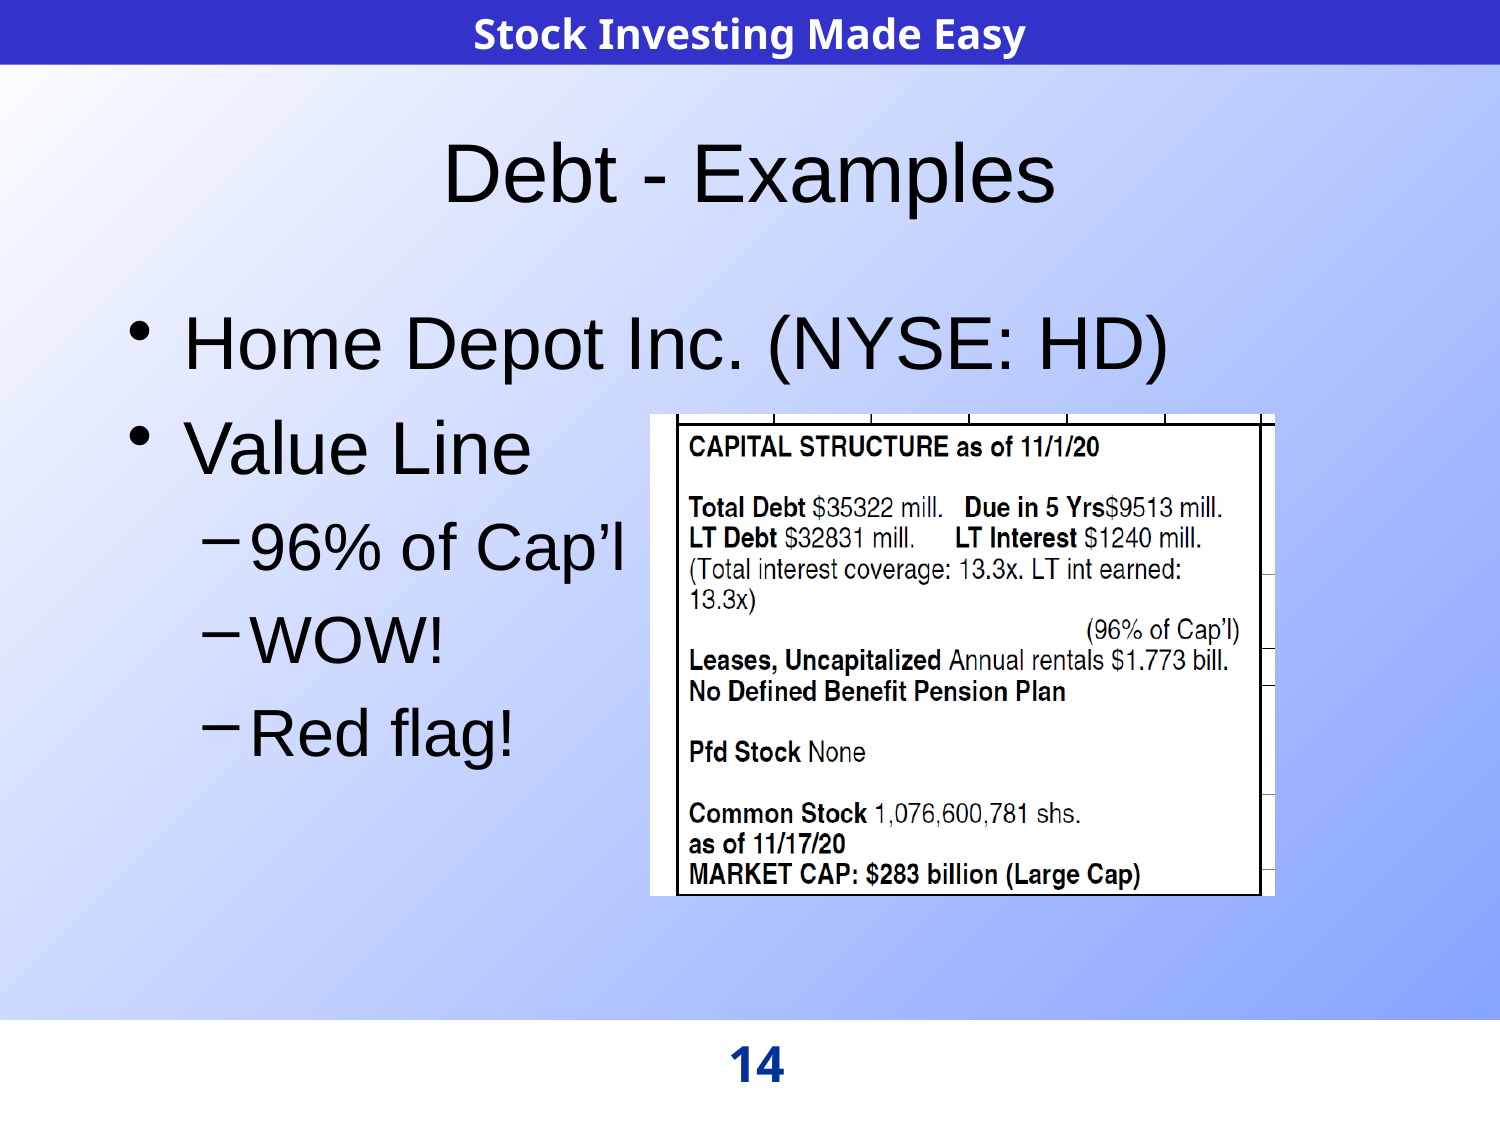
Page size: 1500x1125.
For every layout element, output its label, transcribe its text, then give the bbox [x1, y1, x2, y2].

picture [649, 414, 1276, 896]
list Home Depot Inc. (NYSE: HD) Value Line 96% of Cap’l WOW! Red flag! [112, 287, 1388, 938]
slide_number 14 [487, 1024, 801, 1101]
title Debt - Examples [112, 75, 1388, 263]
